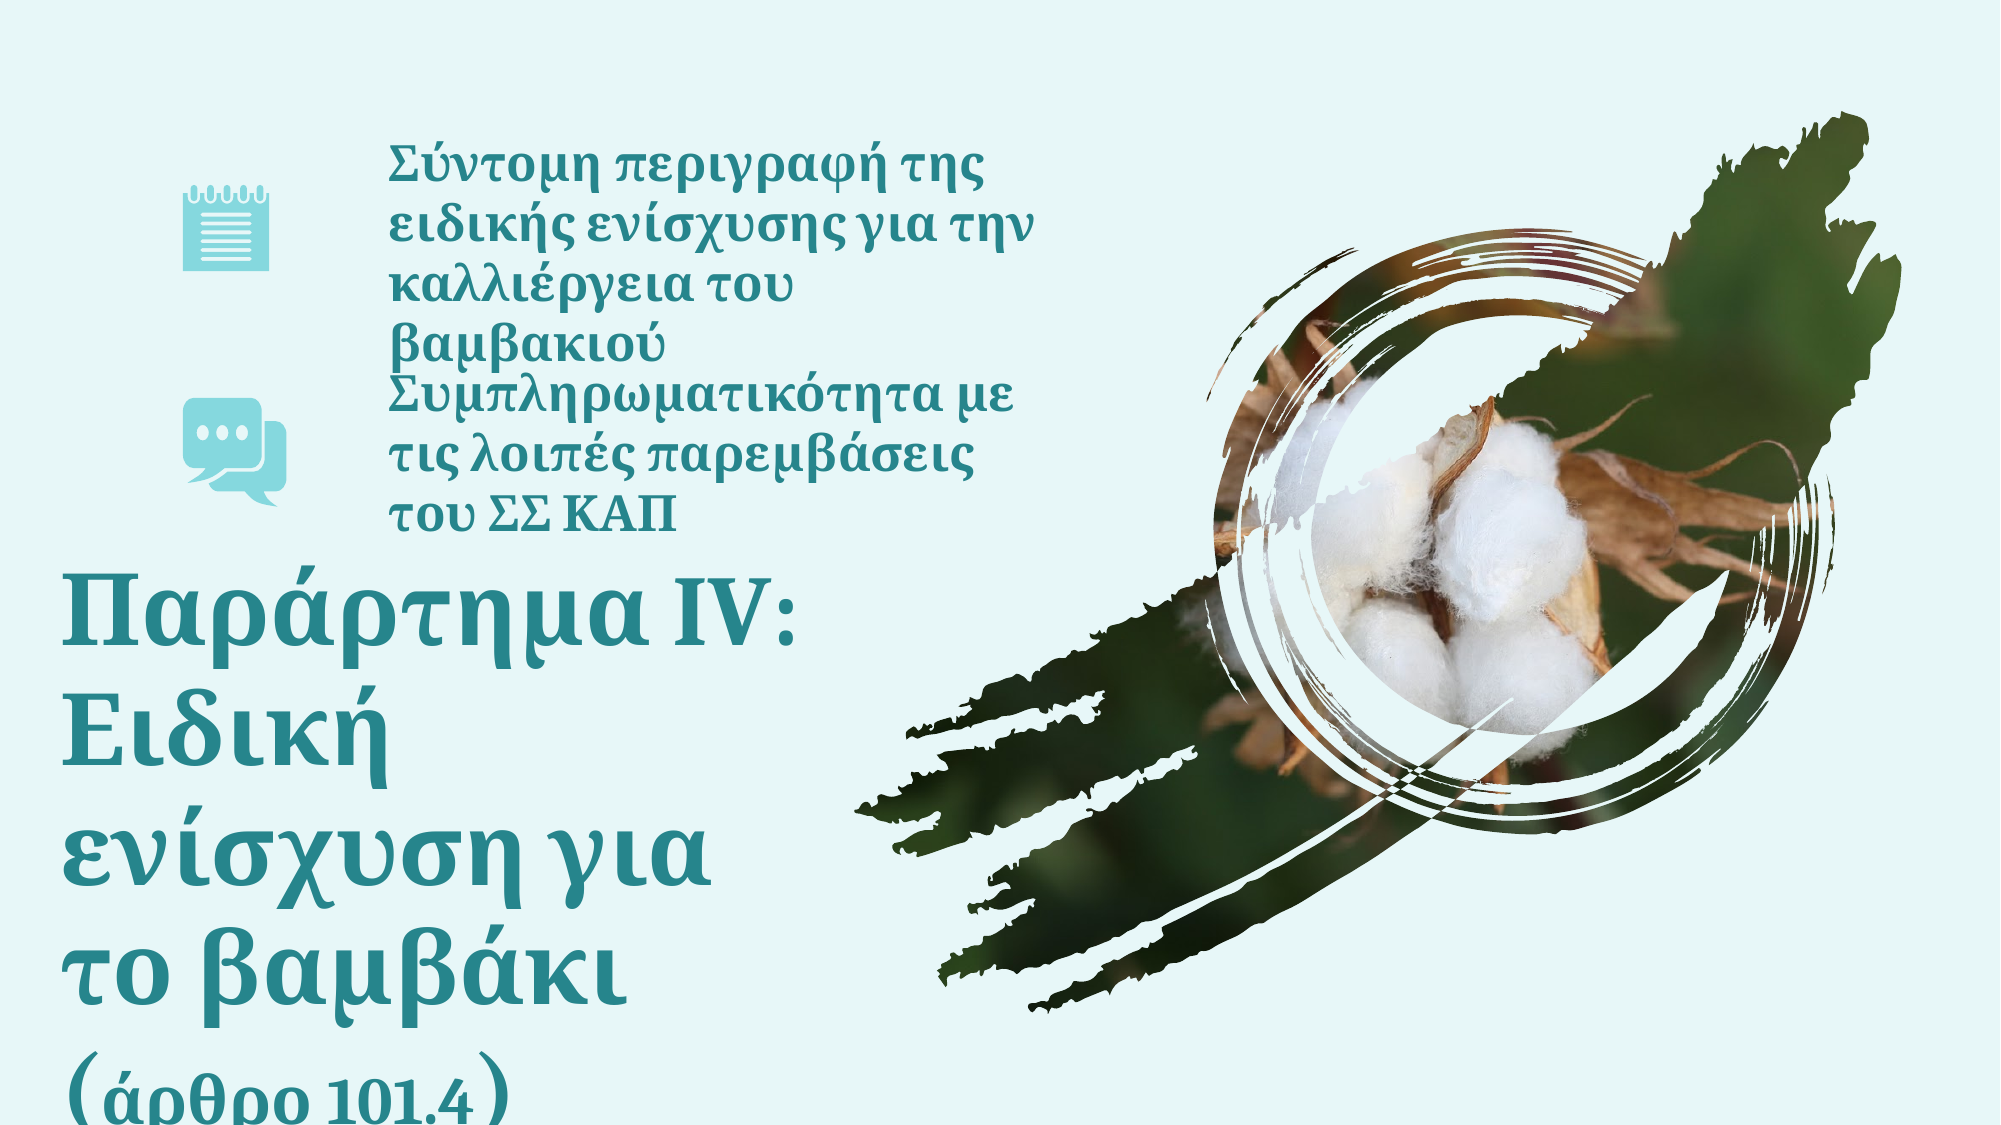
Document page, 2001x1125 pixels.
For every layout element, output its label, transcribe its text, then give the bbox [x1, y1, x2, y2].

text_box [182, 353, 854, 551]
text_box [182, 124, 854, 322]
picture [854, 110, 1902, 1014]
text_box Παράρτημα IV: Ειδική ενίσχυση για το βαμβάκι (άρθρο 101.4) [45, 537, 862, 1125]
